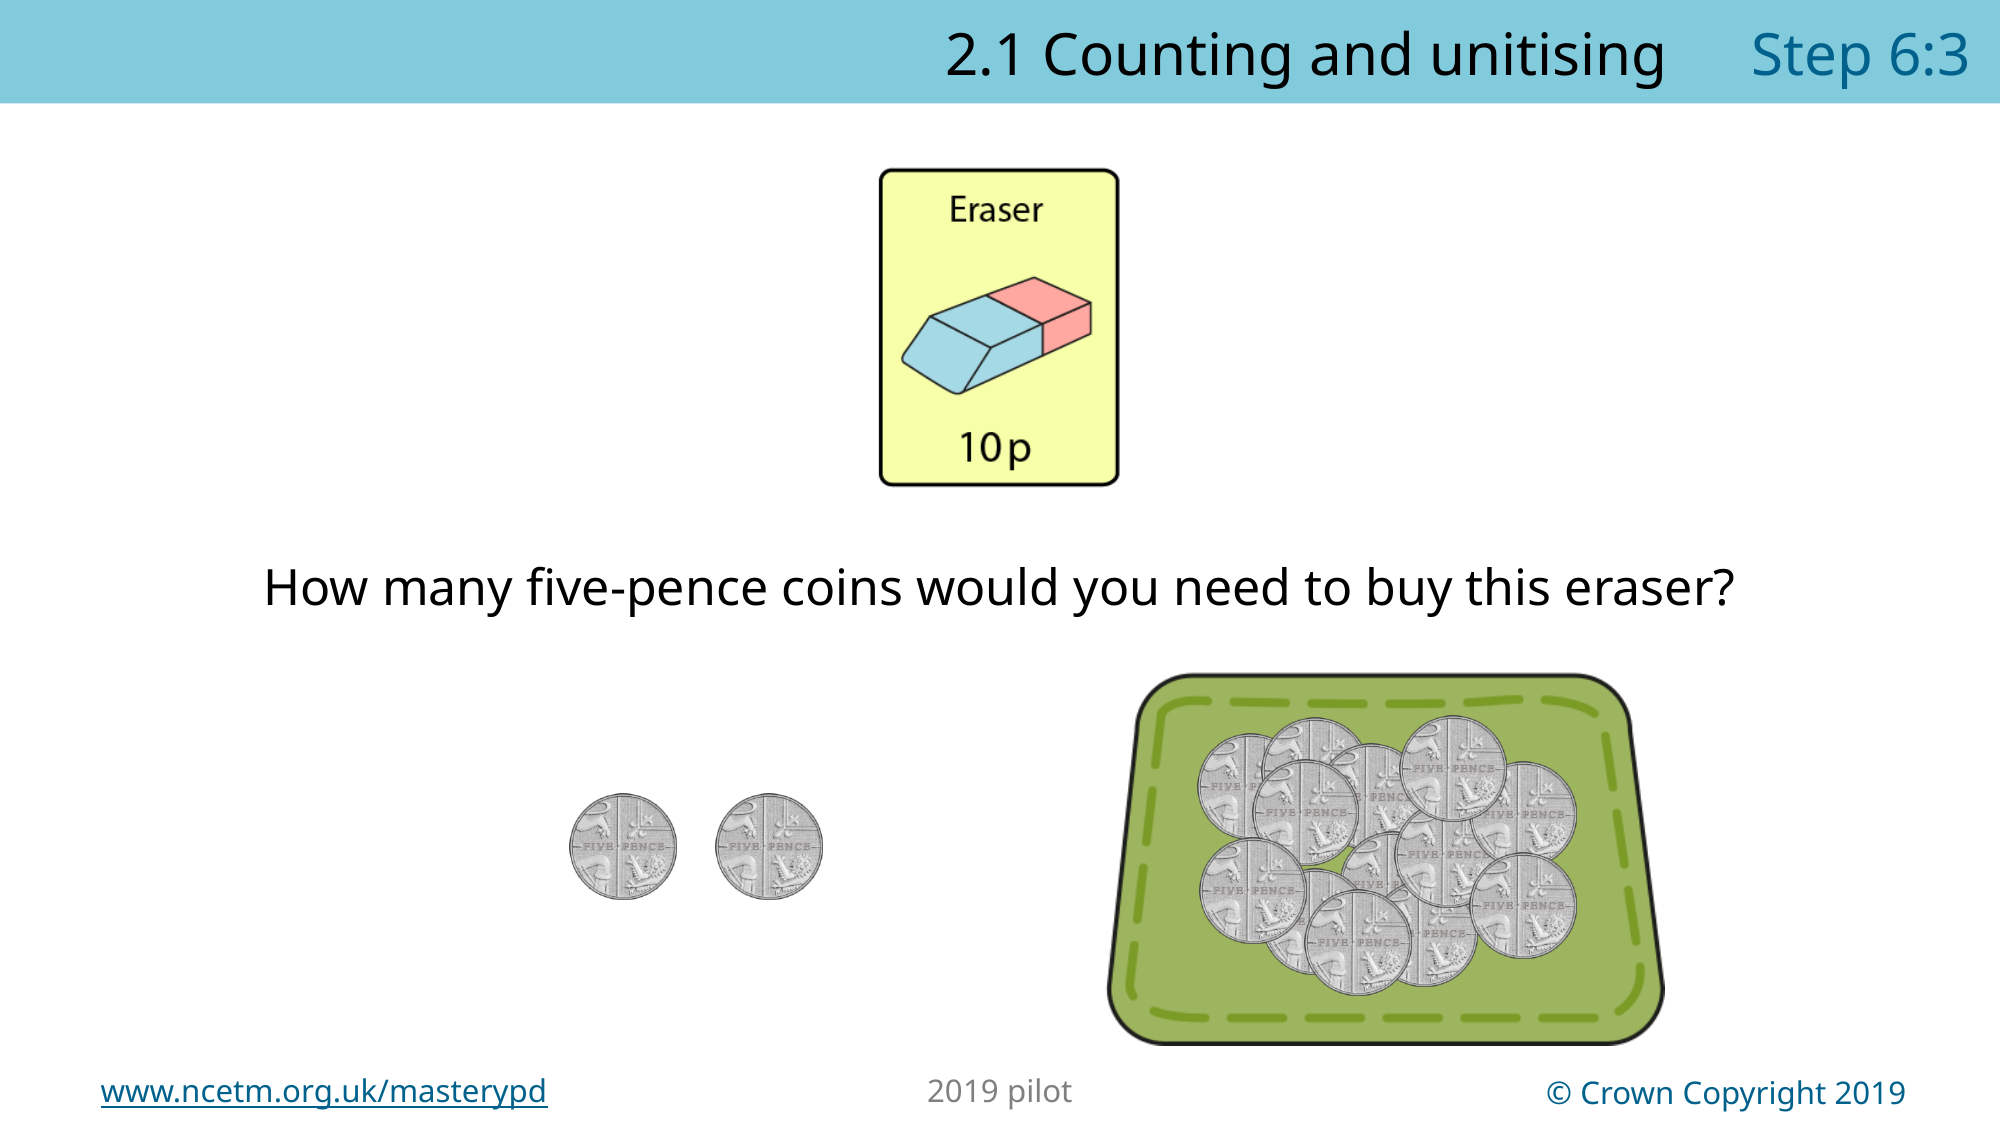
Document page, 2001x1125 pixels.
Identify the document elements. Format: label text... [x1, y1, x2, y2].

picture [715, 793, 824, 900]
text_box How many five-pence coins would you need to buy this eraser? [248, 547, 1752, 623]
picture [840, 154, 1159, 512]
picture [1096, 652, 1665, 1046]
list 2.1 Counting and unitising Step 6:3 [0, 0, 2000, 104]
picture [568, 793, 677, 900]
